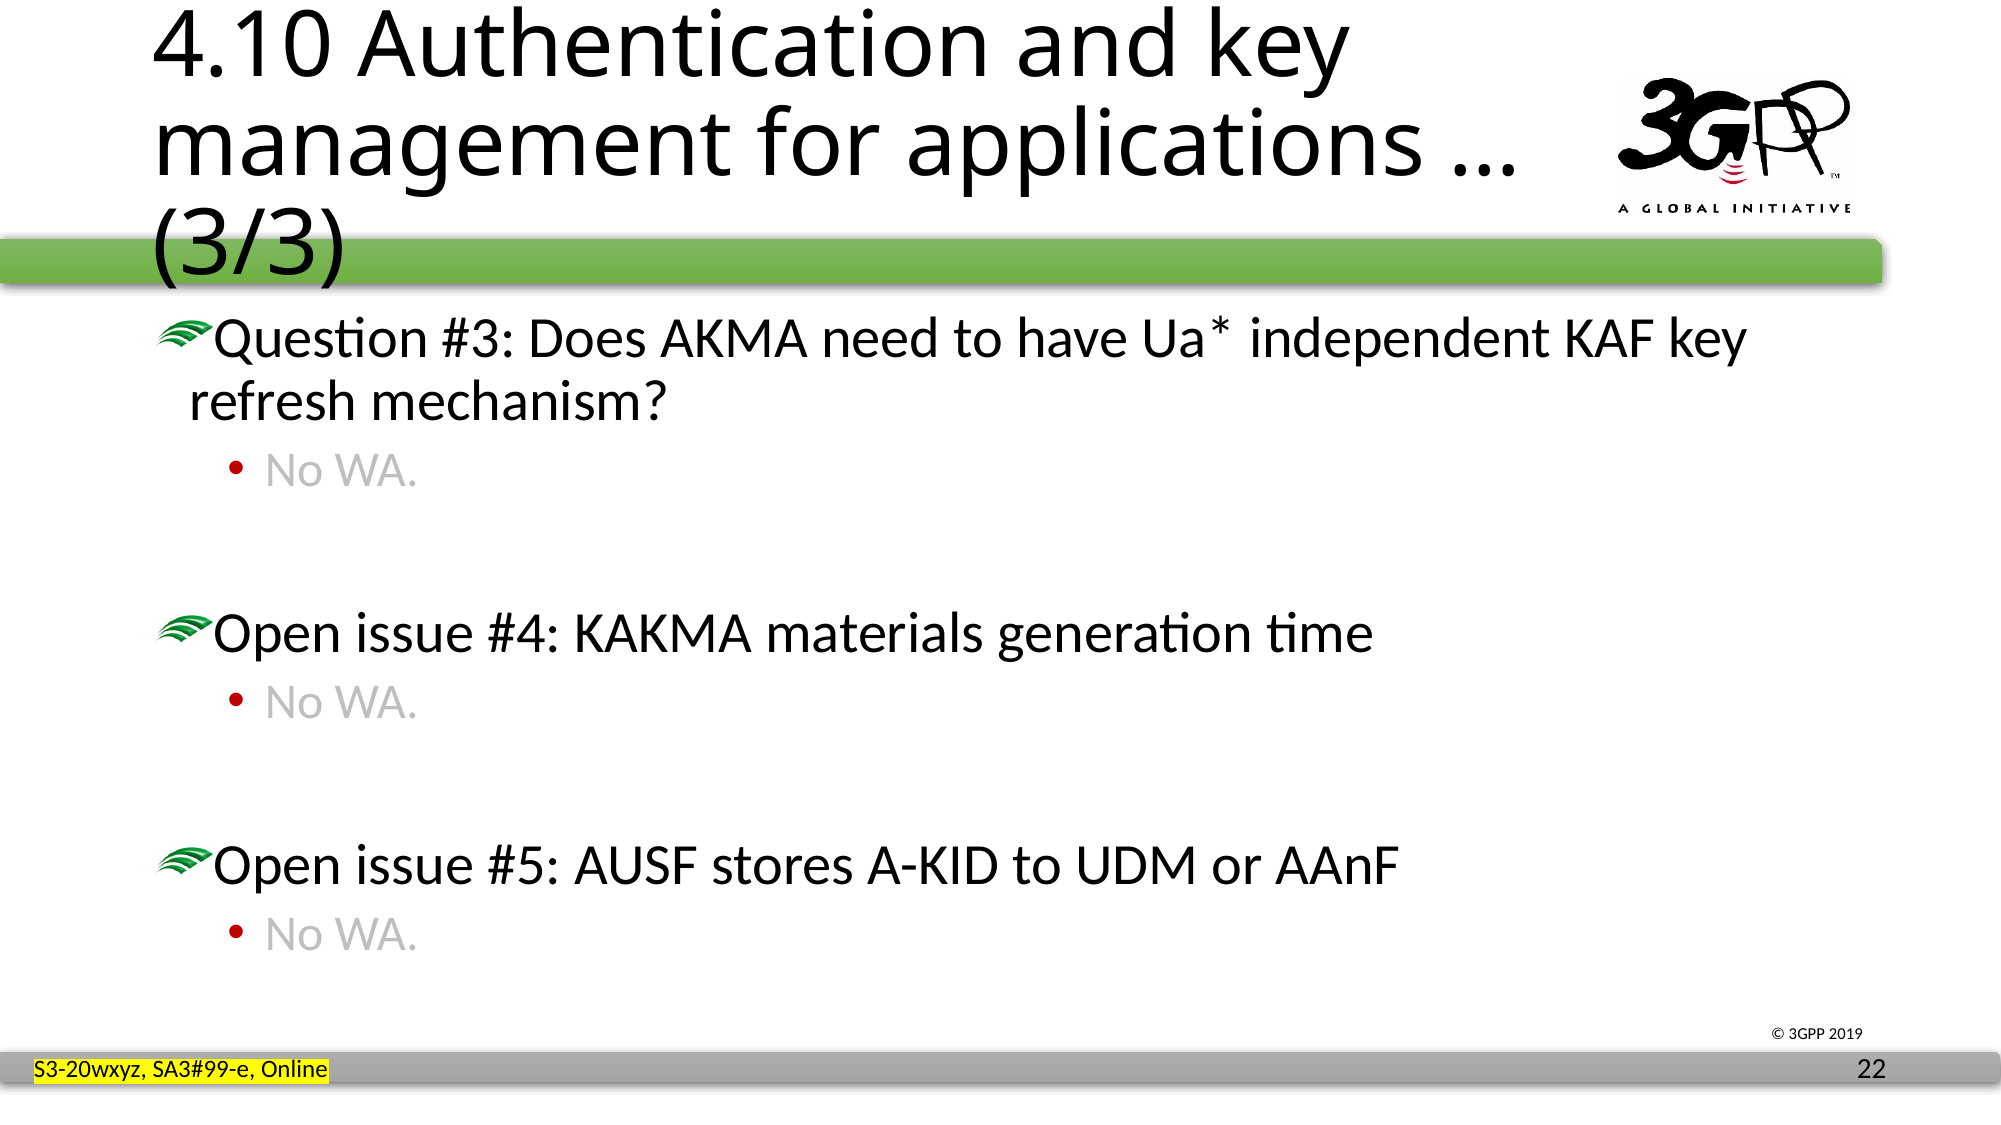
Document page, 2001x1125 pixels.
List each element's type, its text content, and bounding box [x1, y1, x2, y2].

picture [1703, 78, 1850, 213]
title 4.10 Authentication and key management for applications … (3/3) [137, 37, 1703, 255]
picture [152, 314, 215, 356]
list Question #3: Does AKMA need to have Ua* independent KAF key refresh mechanism? No WA. Open issue #4: KAKMA materials generation time No WA. Open issue #5: AUSF stores A-KID to UDM or AAnF No WA. [137, 299, 1863, 1014]
picture [152, 841, 215, 883]
picture [152, 609, 215, 651]
